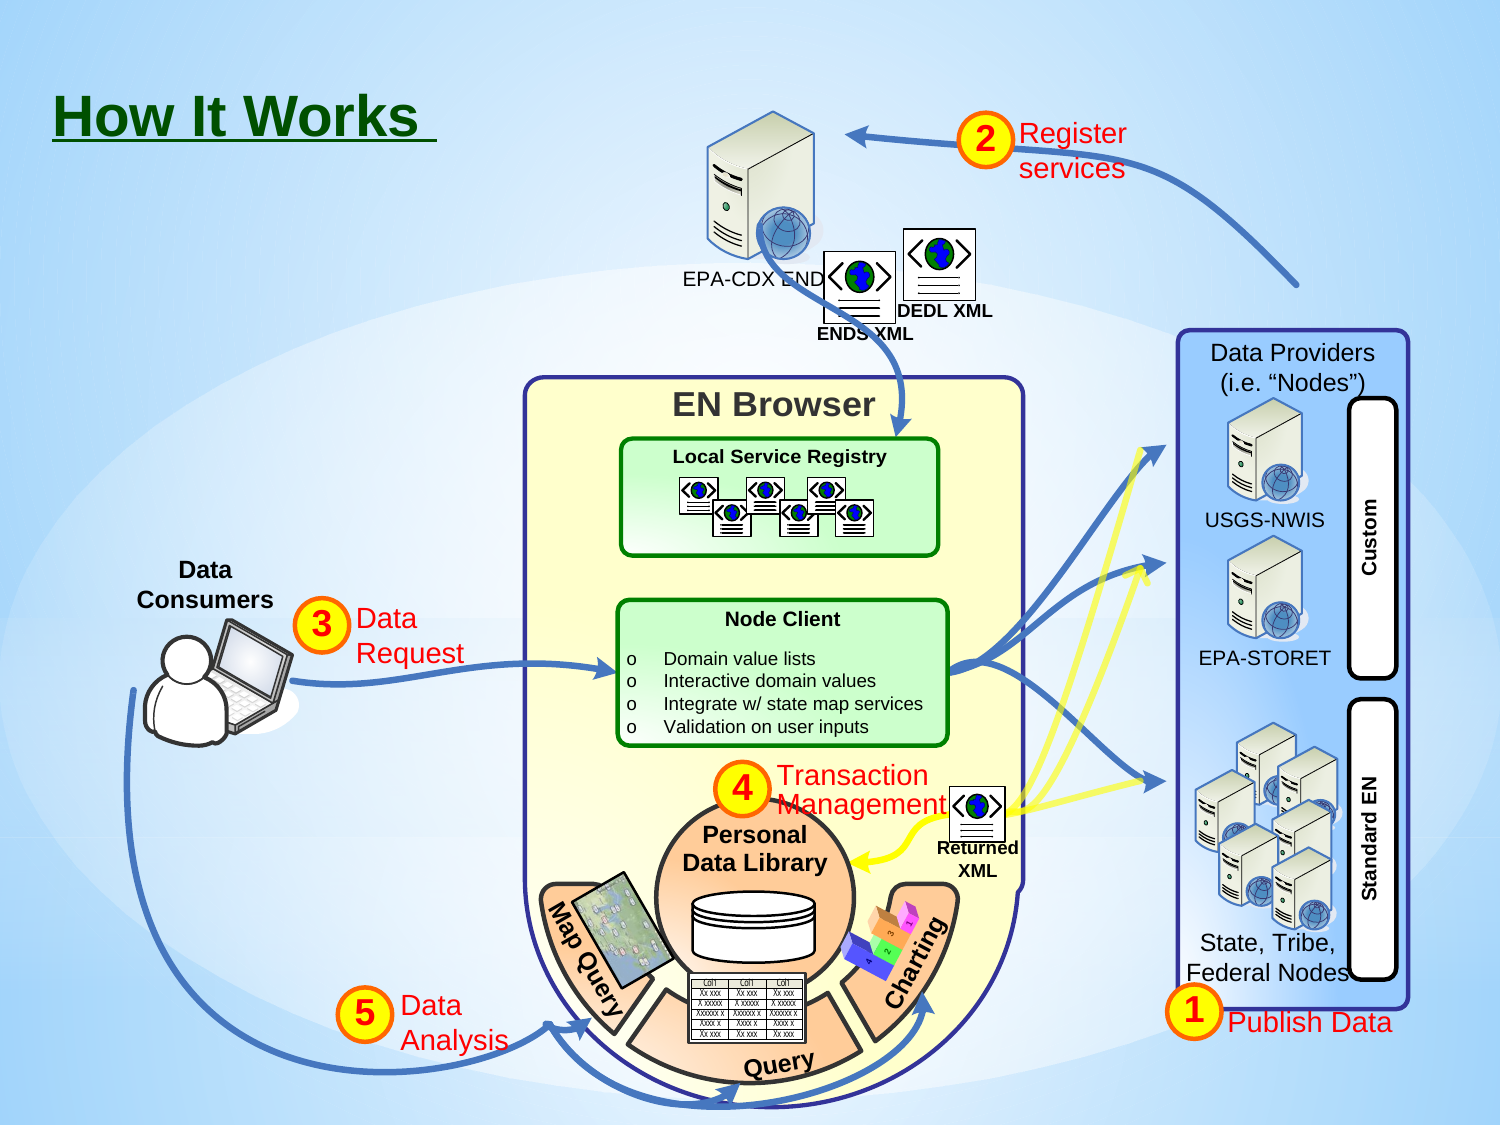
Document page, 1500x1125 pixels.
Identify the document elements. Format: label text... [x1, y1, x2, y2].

text_box How It Works [37, 70, 584, 155]
picture [121, 107, 1413, 1112]
